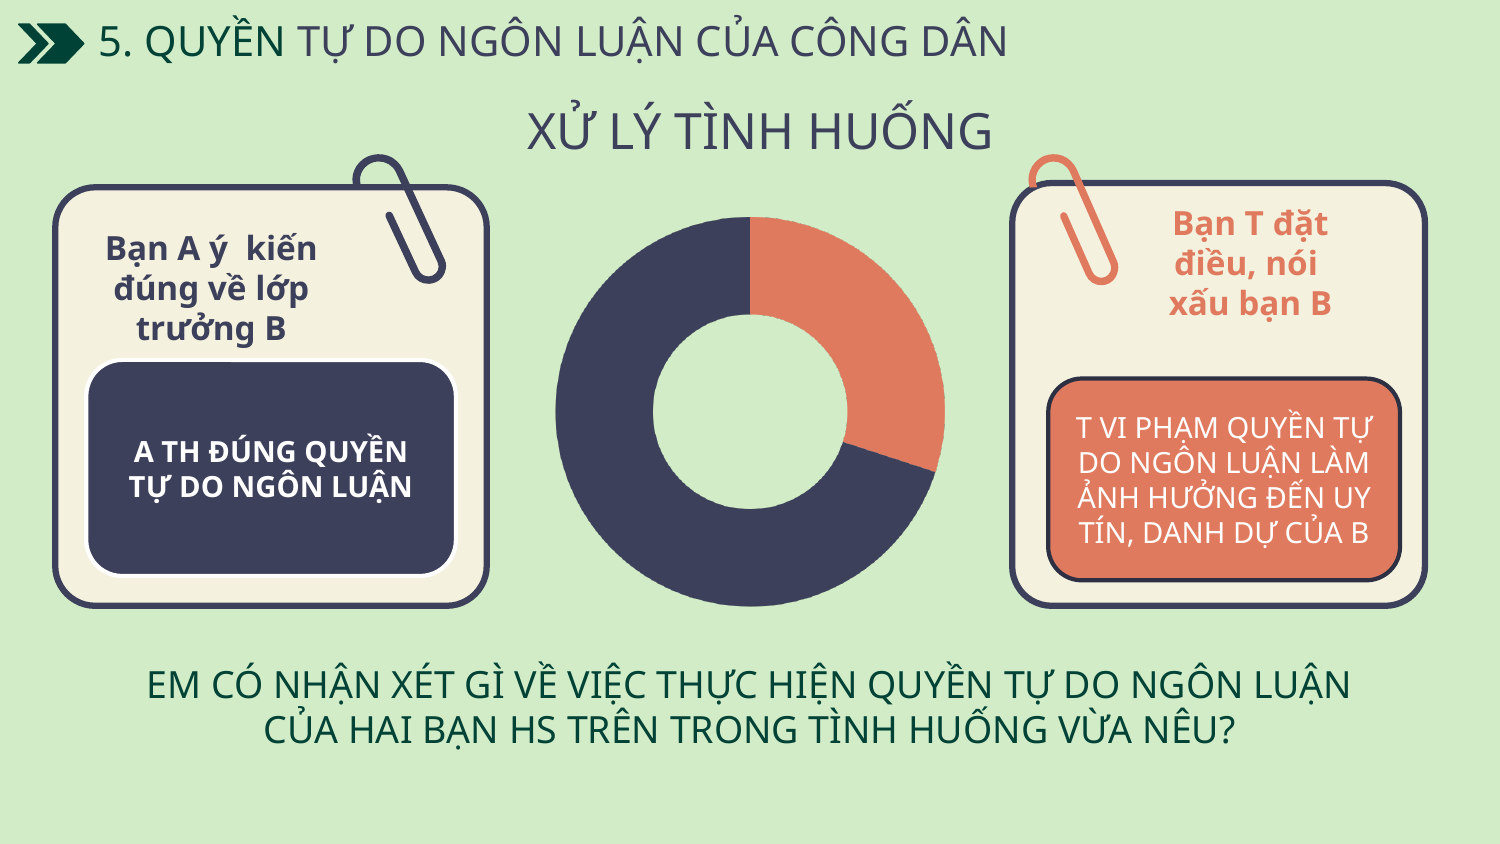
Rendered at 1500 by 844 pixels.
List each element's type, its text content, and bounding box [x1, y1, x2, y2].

title XỬ LÝ TÌNH HUỐNG [178, 99, 1344, 158]
text_box 5. QUYỀN TỰ DO NGÔN LUẬN CỦA CÔNG DÂN [99, 14, 1485, 98]
text_box EM CÓ NHẬN XÉT GÌ VỀ VIỆC THỰC HIỆN QUYỀN TỰ DO NGÔN LUẬN CỦA HAI BẠN HS TRÊN TRONG TÌNH HUỐNG VỪA NÊU? [117, 661, 1383, 716]
picture [400, 195, 1100, 629]
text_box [55, 151, 487, 606]
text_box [1011, 151, 1426, 607]
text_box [18, 23, 85, 64]
